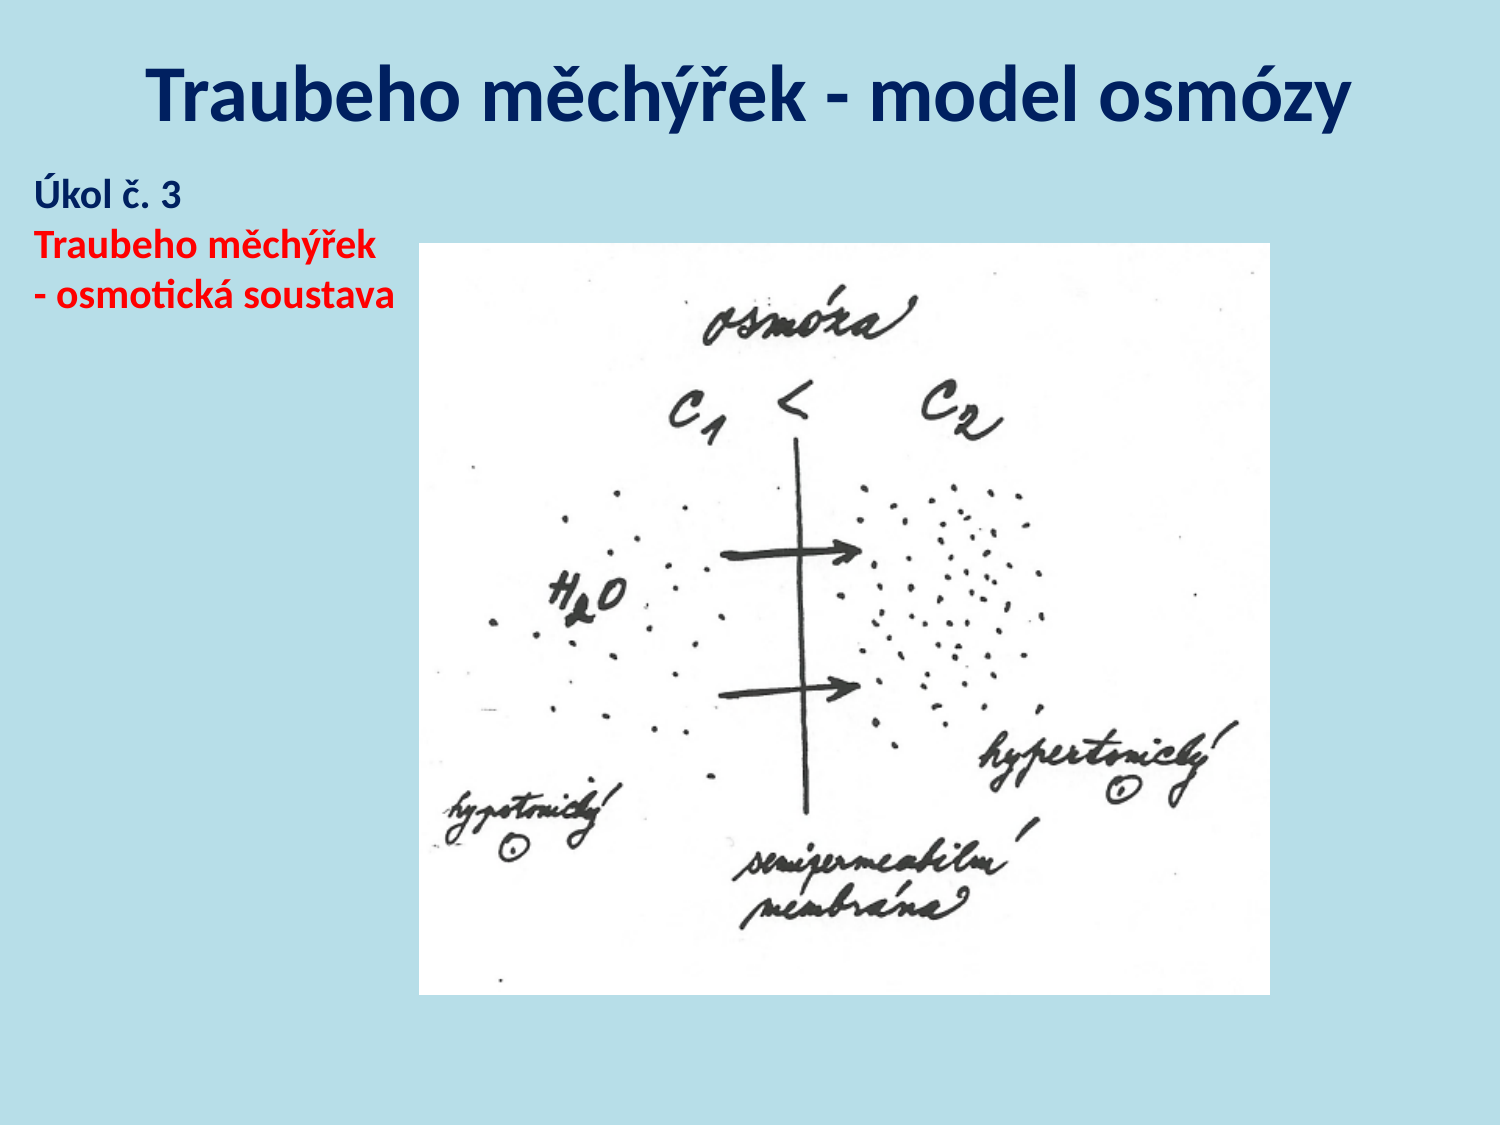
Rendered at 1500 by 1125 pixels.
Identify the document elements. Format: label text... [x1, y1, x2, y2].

title Traubeho měchýřek - model osmózy [75, 0, 1425, 183]
text_box Úkol č. 3 Traubeho měchýřek - osmotická soustava [19, 159, 411, 325]
picture [418, 243, 1270, 995]
